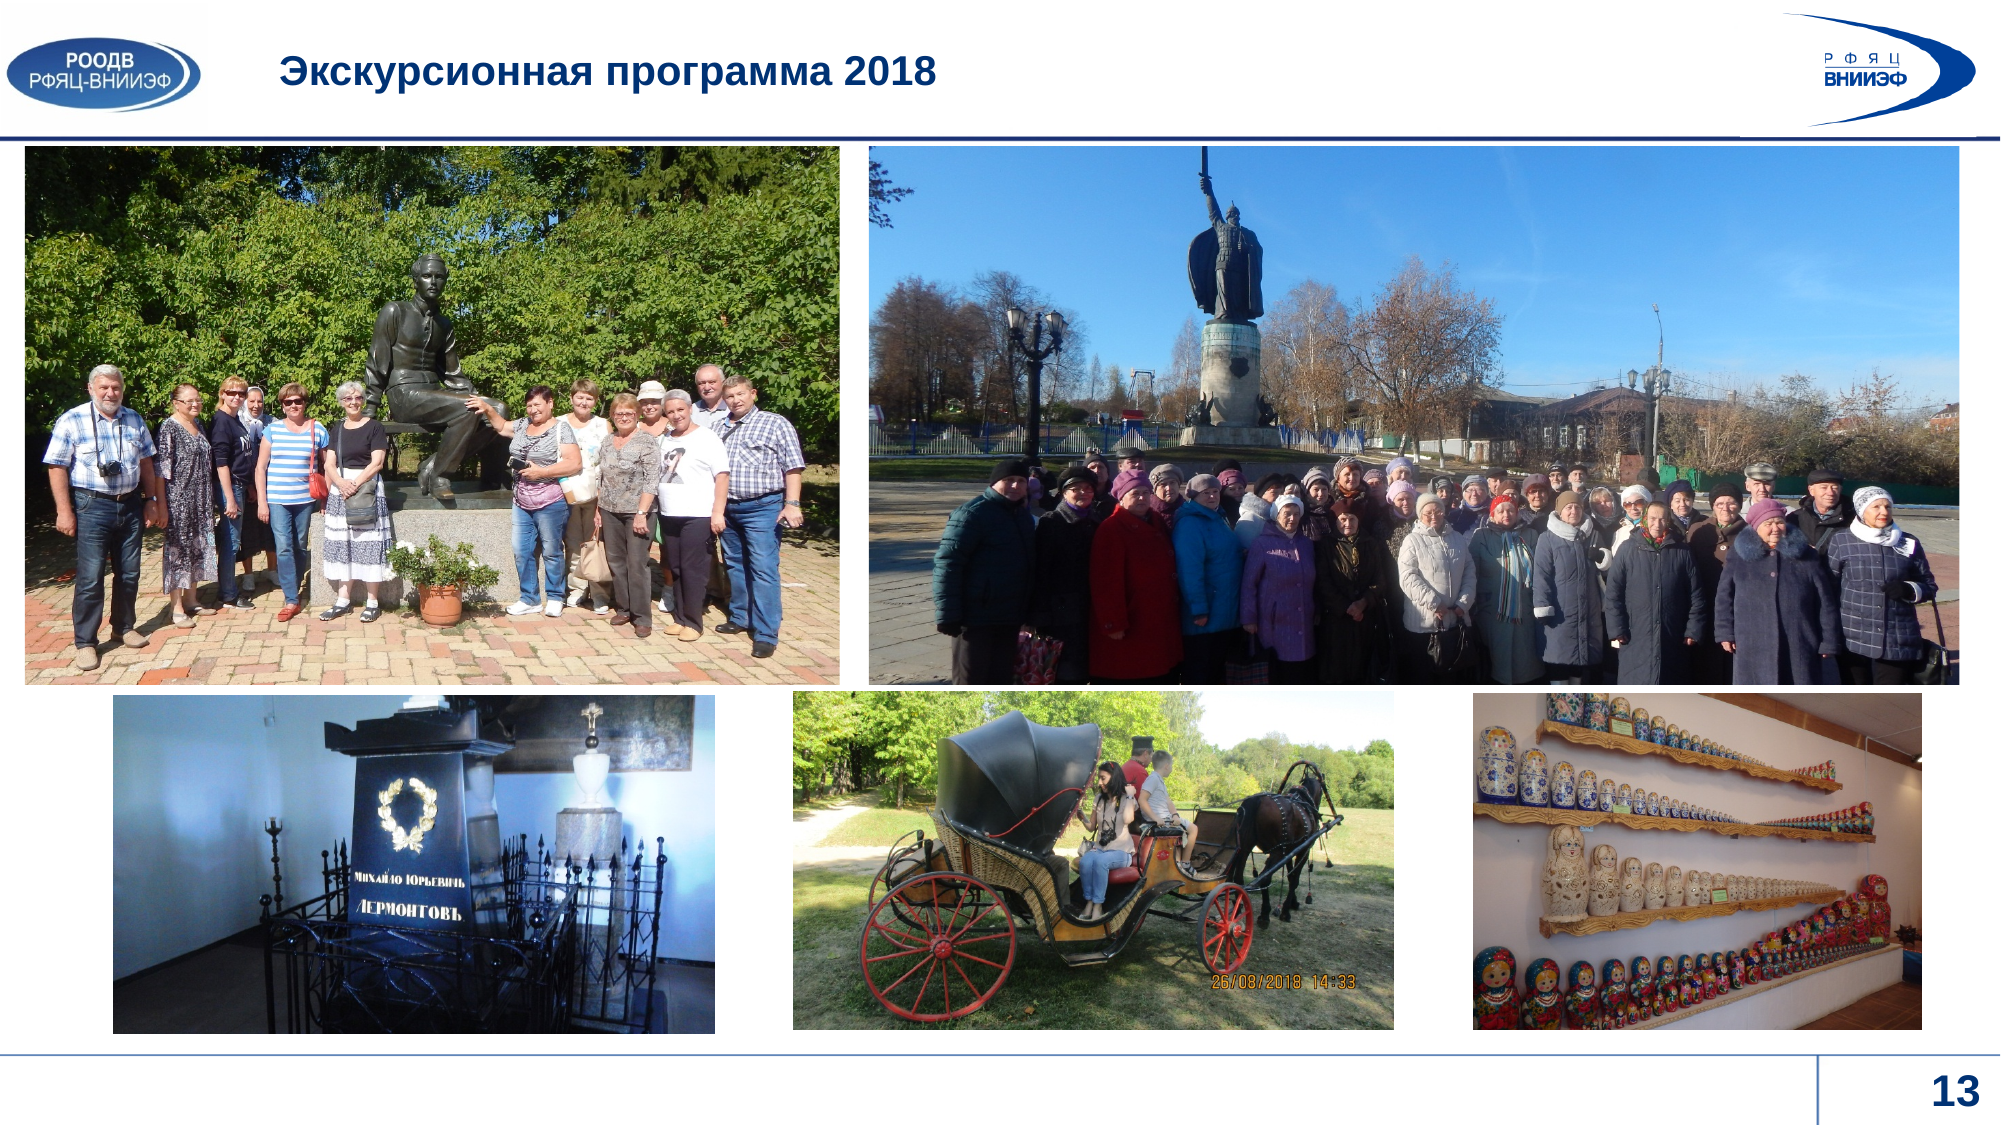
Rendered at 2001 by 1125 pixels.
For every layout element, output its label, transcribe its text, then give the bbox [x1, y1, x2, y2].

title Экскурсионная программа 2018 [264, 36, 1102, 102]
picture [0, 0, 2001, 1125]
